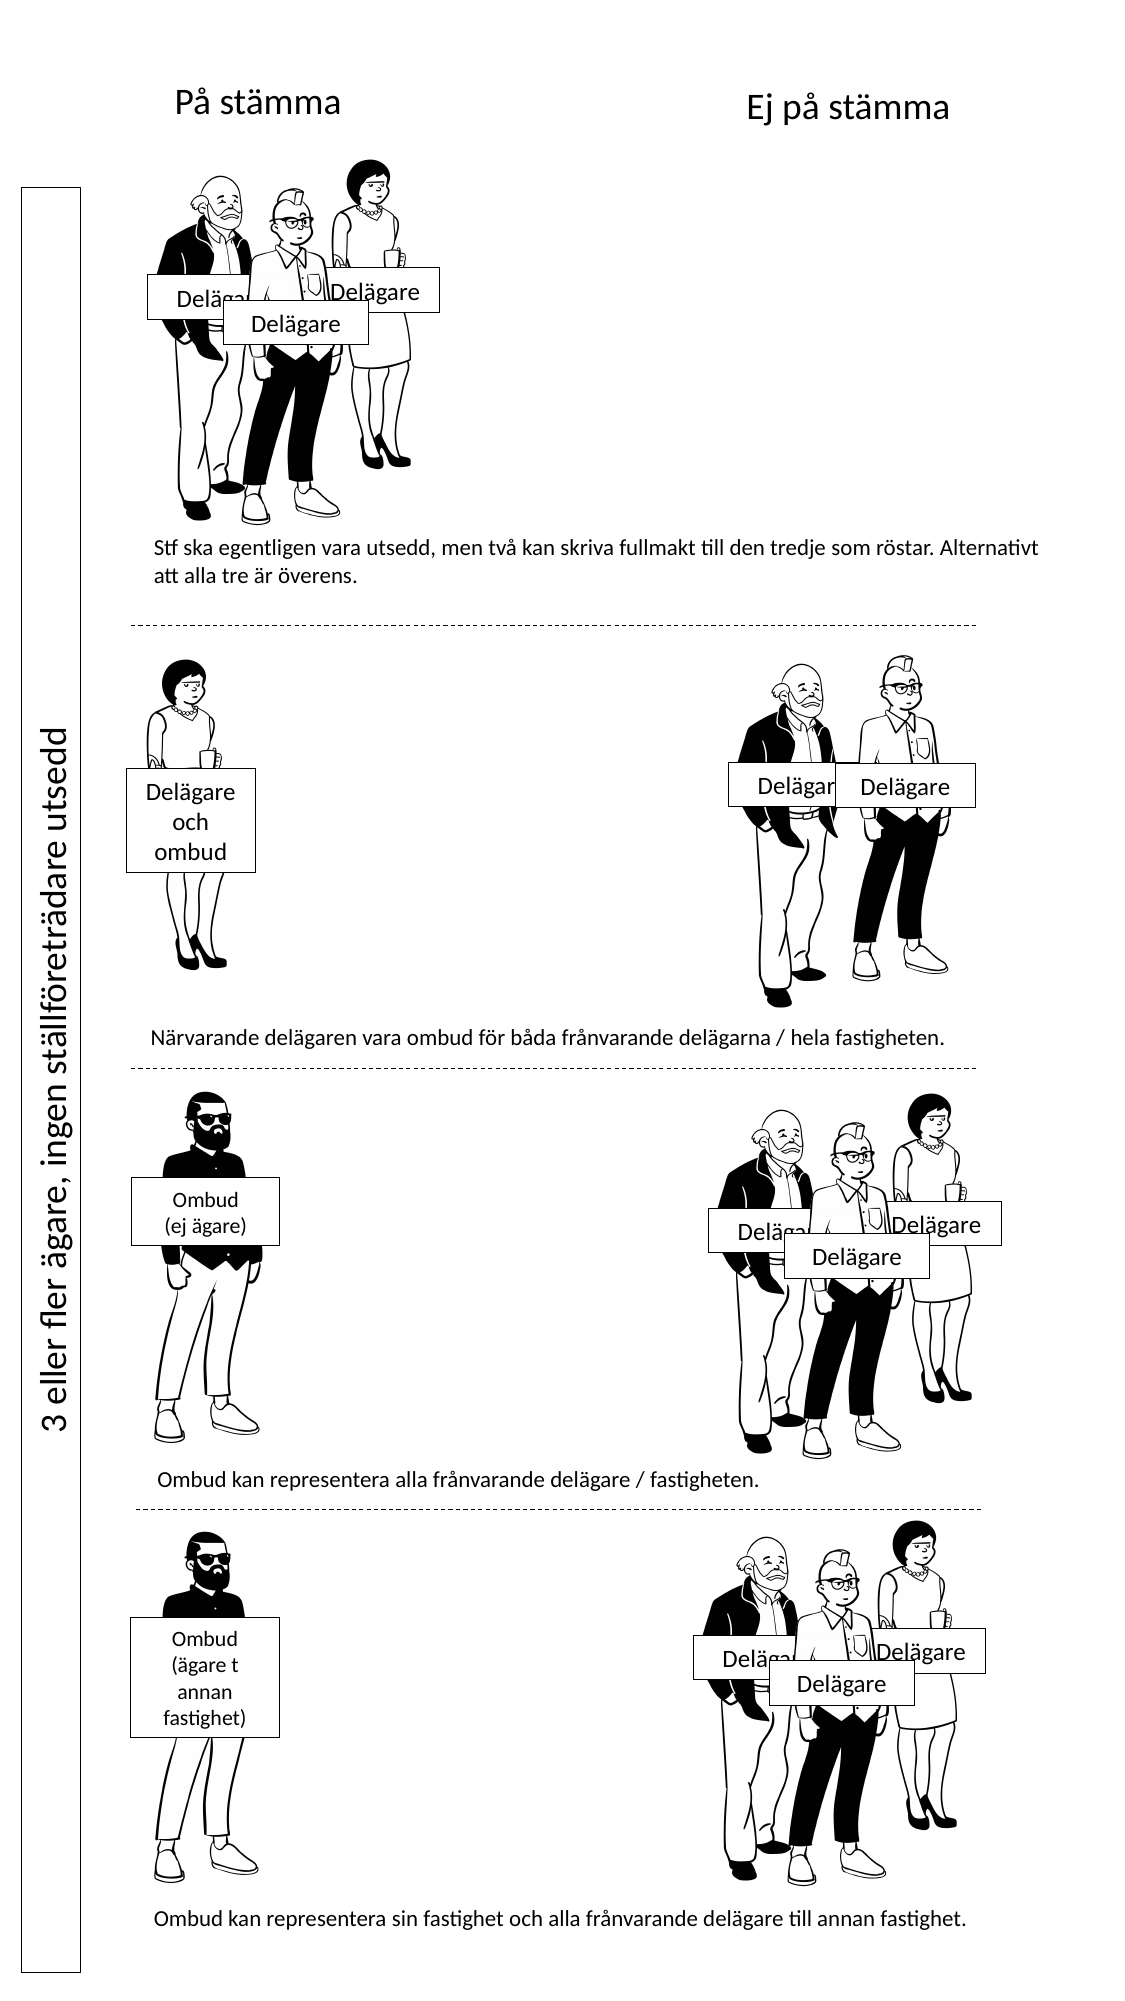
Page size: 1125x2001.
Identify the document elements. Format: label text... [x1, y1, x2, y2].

text_box Ej på stämma [731, 74, 1036, 135]
text_box På stämma [159, 69, 393, 130]
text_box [871, 1090, 1002, 1406]
text_box Stf ska egentligen vara utsedd, men två kan skriva fullmakt till den tredje som röstar. Alternativt att alla tre är överens. [138, 525, 1059, 596]
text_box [769, 1546, 915, 1890]
text_box Ombud kan representera sin fastighet och alla frånvarande delägare till annan fastighet. [138, 1895, 1059, 1939]
text_box Ombud kan representera alla frånvarande delägare / fastigheten. [142, 1457, 1063, 1500]
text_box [856, 1517, 986, 1833]
text_box 3 eller fler ägare, ingen ställföreträdare utsedd [21, 187, 81, 1973]
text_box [126, 656, 256, 973]
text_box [835, 652, 976, 985]
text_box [130, 1528, 280, 1887]
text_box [223, 185, 369, 529]
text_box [708, 1106, 857, 1457]
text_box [784, 1119, 930, 1463]
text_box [131, 1088, 280, 1447]
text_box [693, 1533, 842, 1884]
text_box Närvarande delägaren vara ombud för båda frånvarande delägarna / hela fastigheten. [135, 1014, 1056, 1058]
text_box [310, 156, 440, 472]
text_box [728, 660, 877, 1011]
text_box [147, 172, 296, 524]
